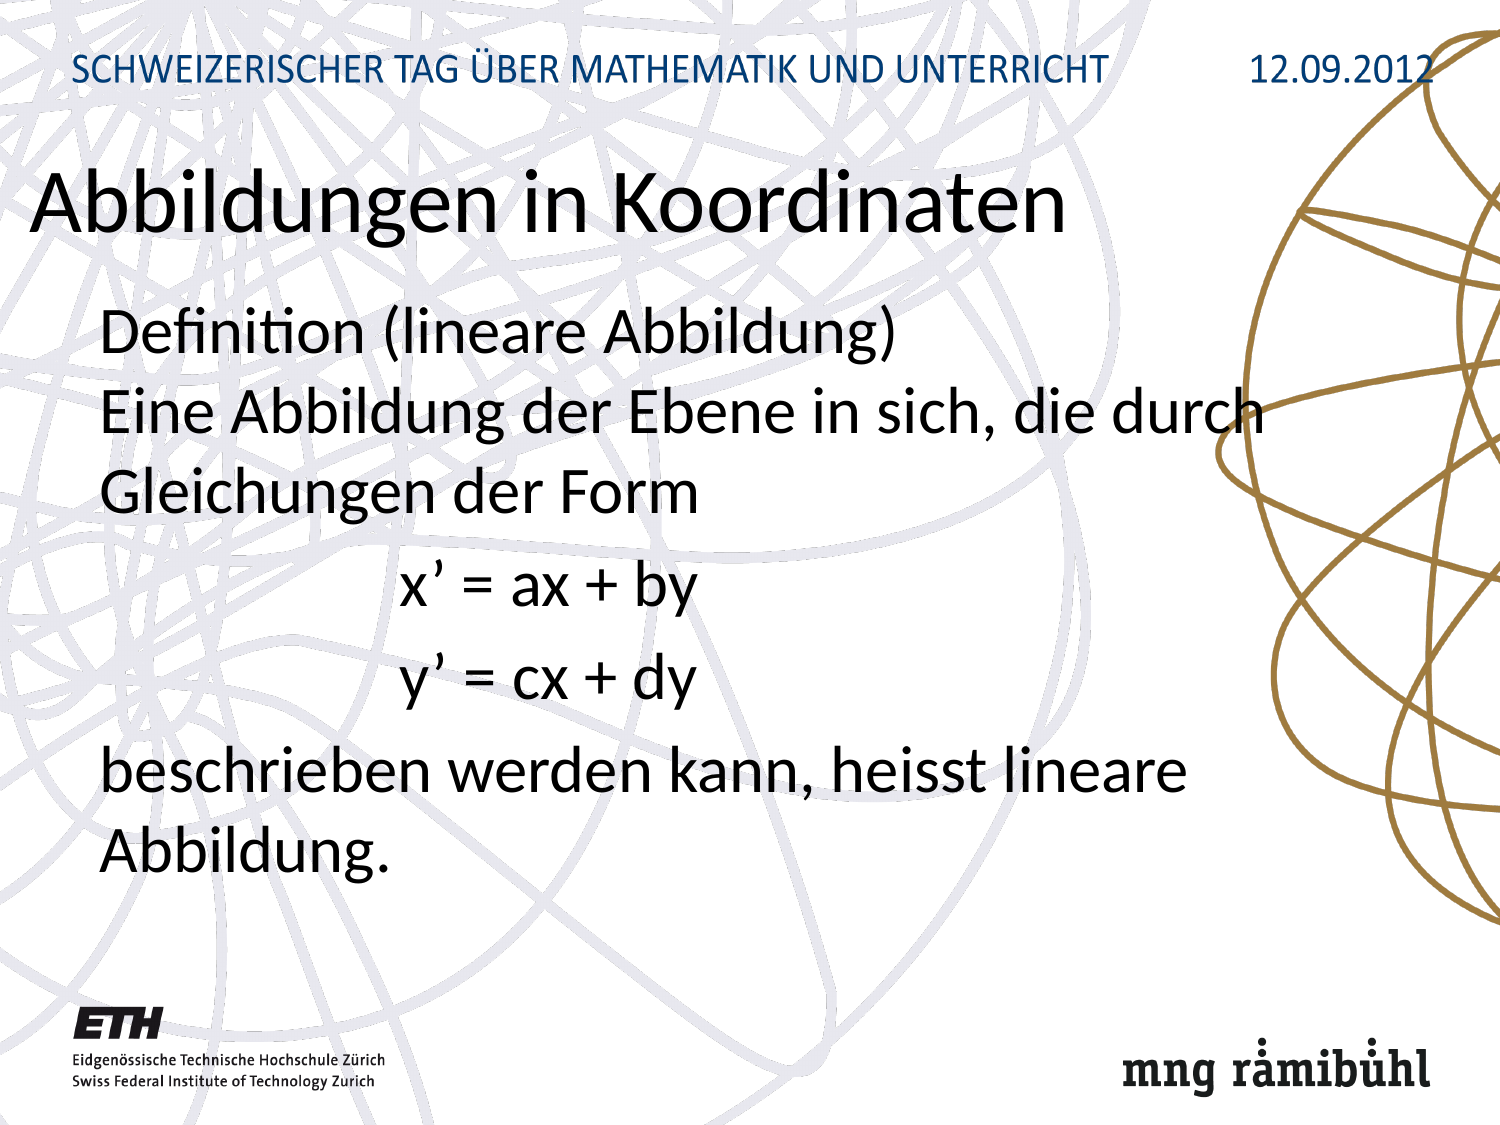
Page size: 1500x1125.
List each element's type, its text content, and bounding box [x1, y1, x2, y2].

title Abbildungen in Koordinaten [14, 101, 1483, 291]
list Definition (lineare Abbildung) Eine Abbildung der Ebene in sich, die durch Gleichungen der Form x’ = ax + by y’ = cx + dy beschrieben werden kann, heisst lineare Abbildung. [85, 278, 1483, 1024]
picture [0, 0, 1500, 1125]
